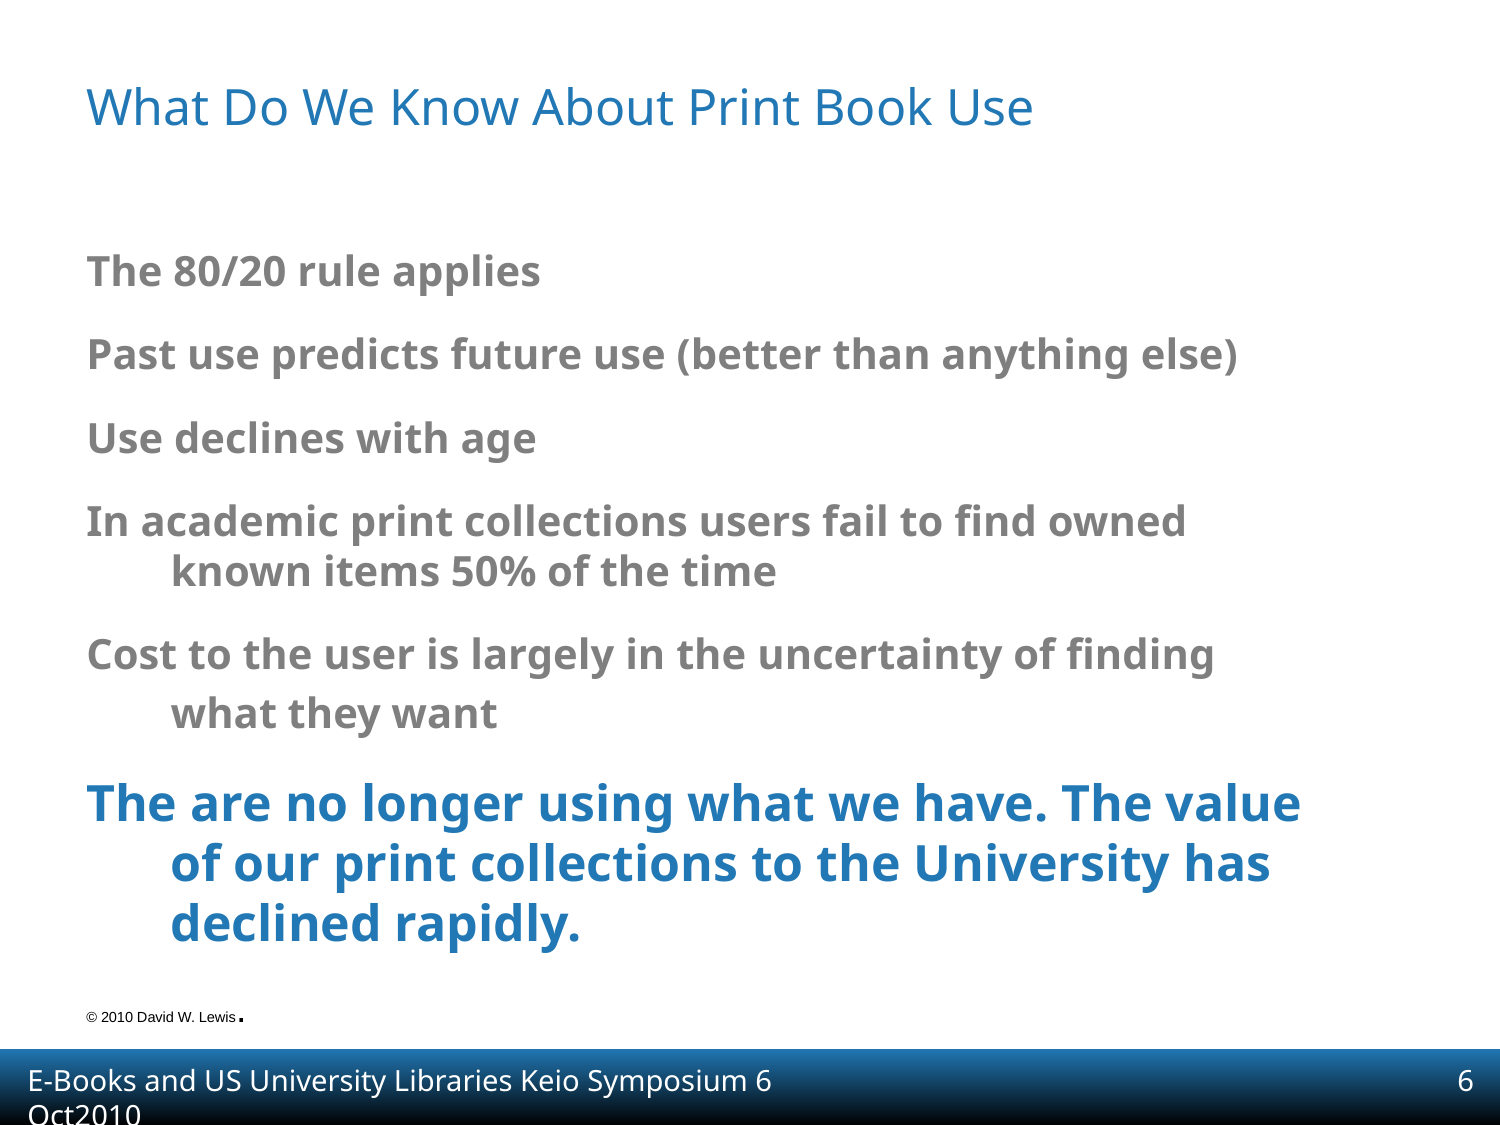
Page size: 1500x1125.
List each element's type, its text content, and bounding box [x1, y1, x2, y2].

title What Do We Know About Print Book Use [71, 23, 1388, 188]
list The 80/20 rule applies Past use predicts future use (better than anything else) Use declines with age In academic print collections users fail to find owned known items 50% of the time Cost to the user is largely in the uncertainty of finding what they want The are no longer using what we have. The value of our print collections to the University has declined rapidly. © 2010 David W. Lewis. [71, 237, 1336, 1008]
